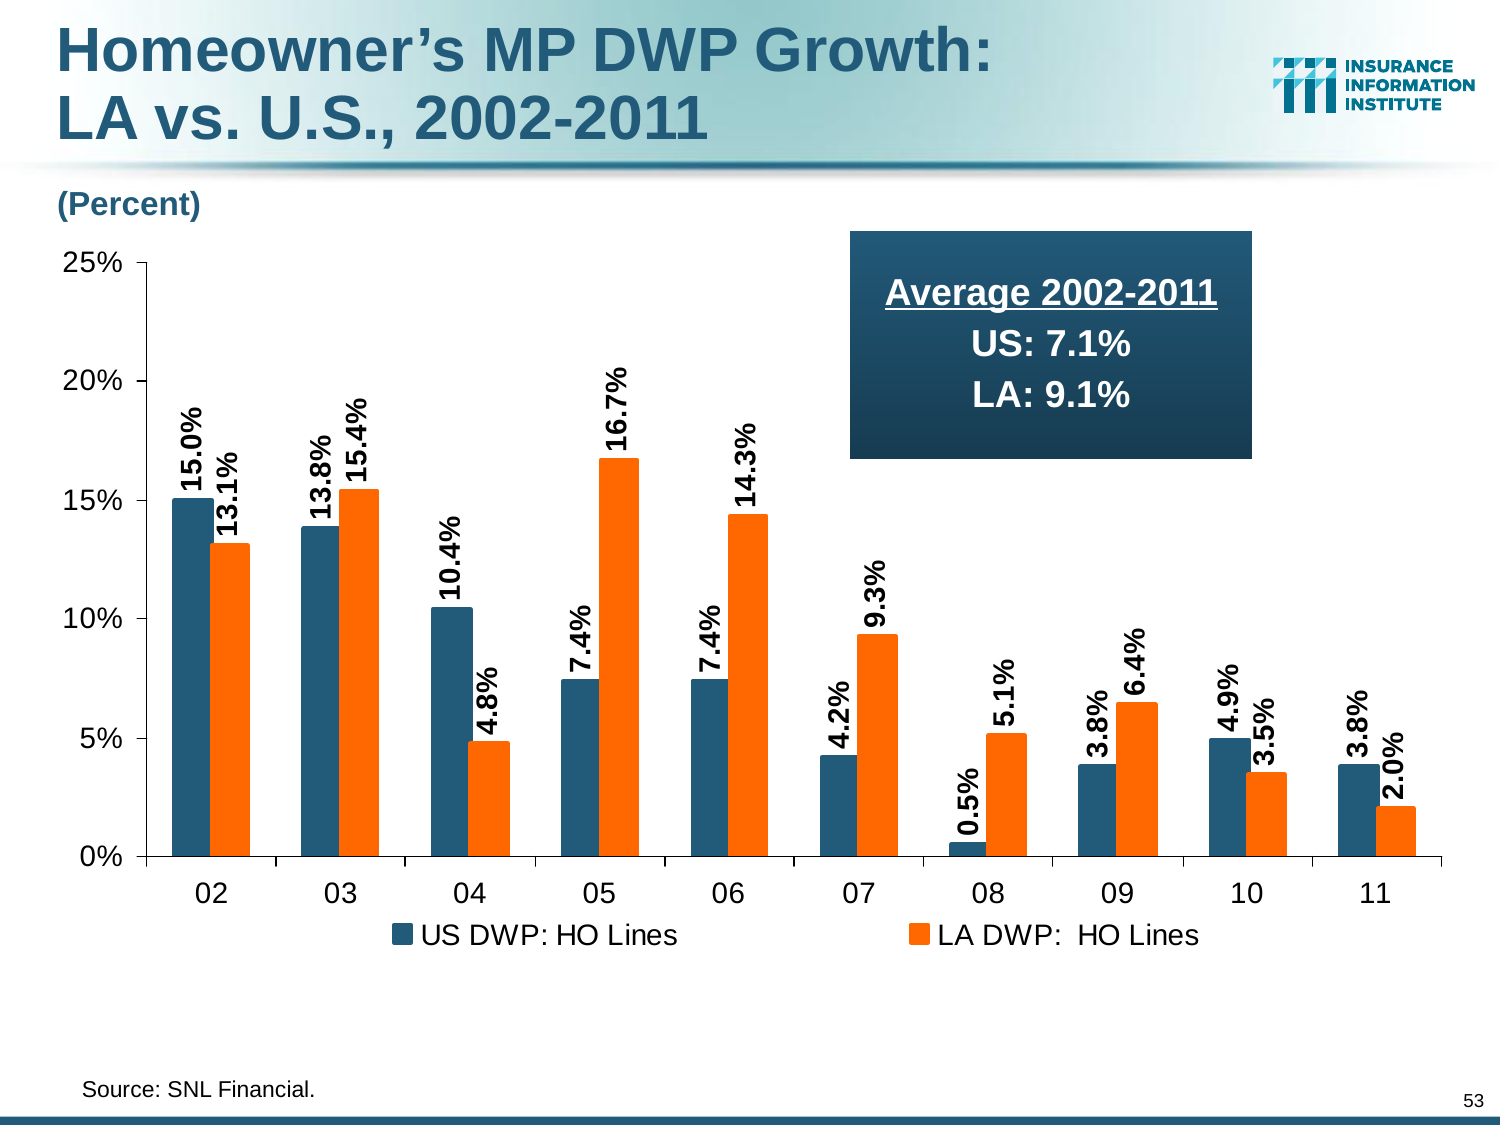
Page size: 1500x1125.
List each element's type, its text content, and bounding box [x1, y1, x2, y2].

picture [0, 0, 1500, 189]
text_box 53 [1410, 1091, 1485, 1111]
title Homeowner’s MP DWP Growth: LA vs. U.S., 2002-2011 [48, 14, 1298, 157]
text_box Source: SNL Financial. [0, 1077, 1242, 1125]
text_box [49, 212, 1456, 964]
text_box (Percent) [56, 186, 1406, 211]
